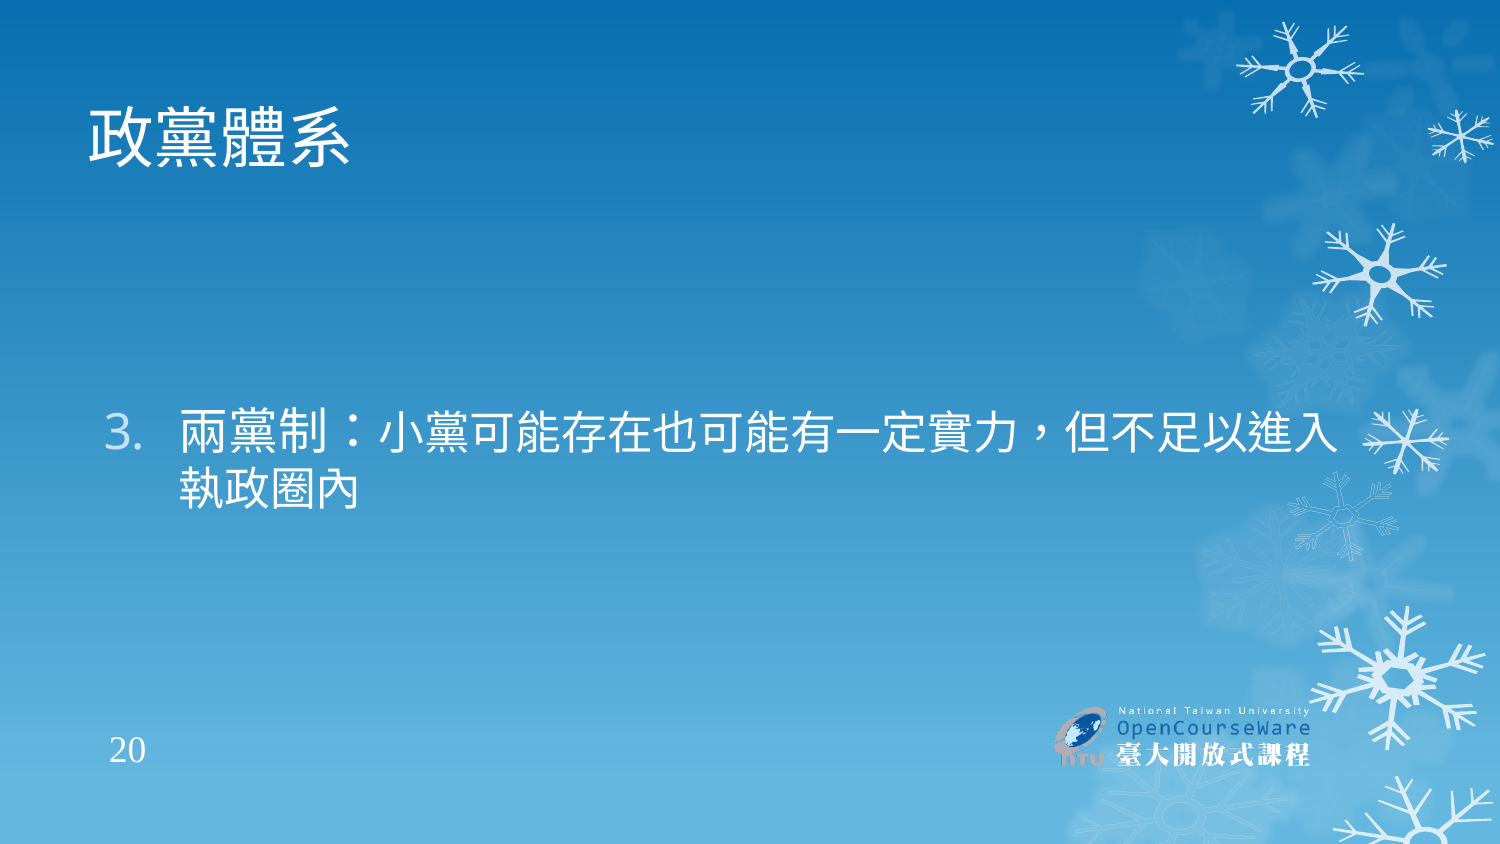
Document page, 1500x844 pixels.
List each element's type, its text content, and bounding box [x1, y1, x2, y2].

title 政黨體系 [41, 79, 1471, 193]
list 兩黨制：小黨可能存在也可能有一定實力，但不足以進入執政圈內 [88, 232, 1376, 682]
picture [1033, 693, 1330, 781]
slide_number 20 [93, 732, 194, 778]
